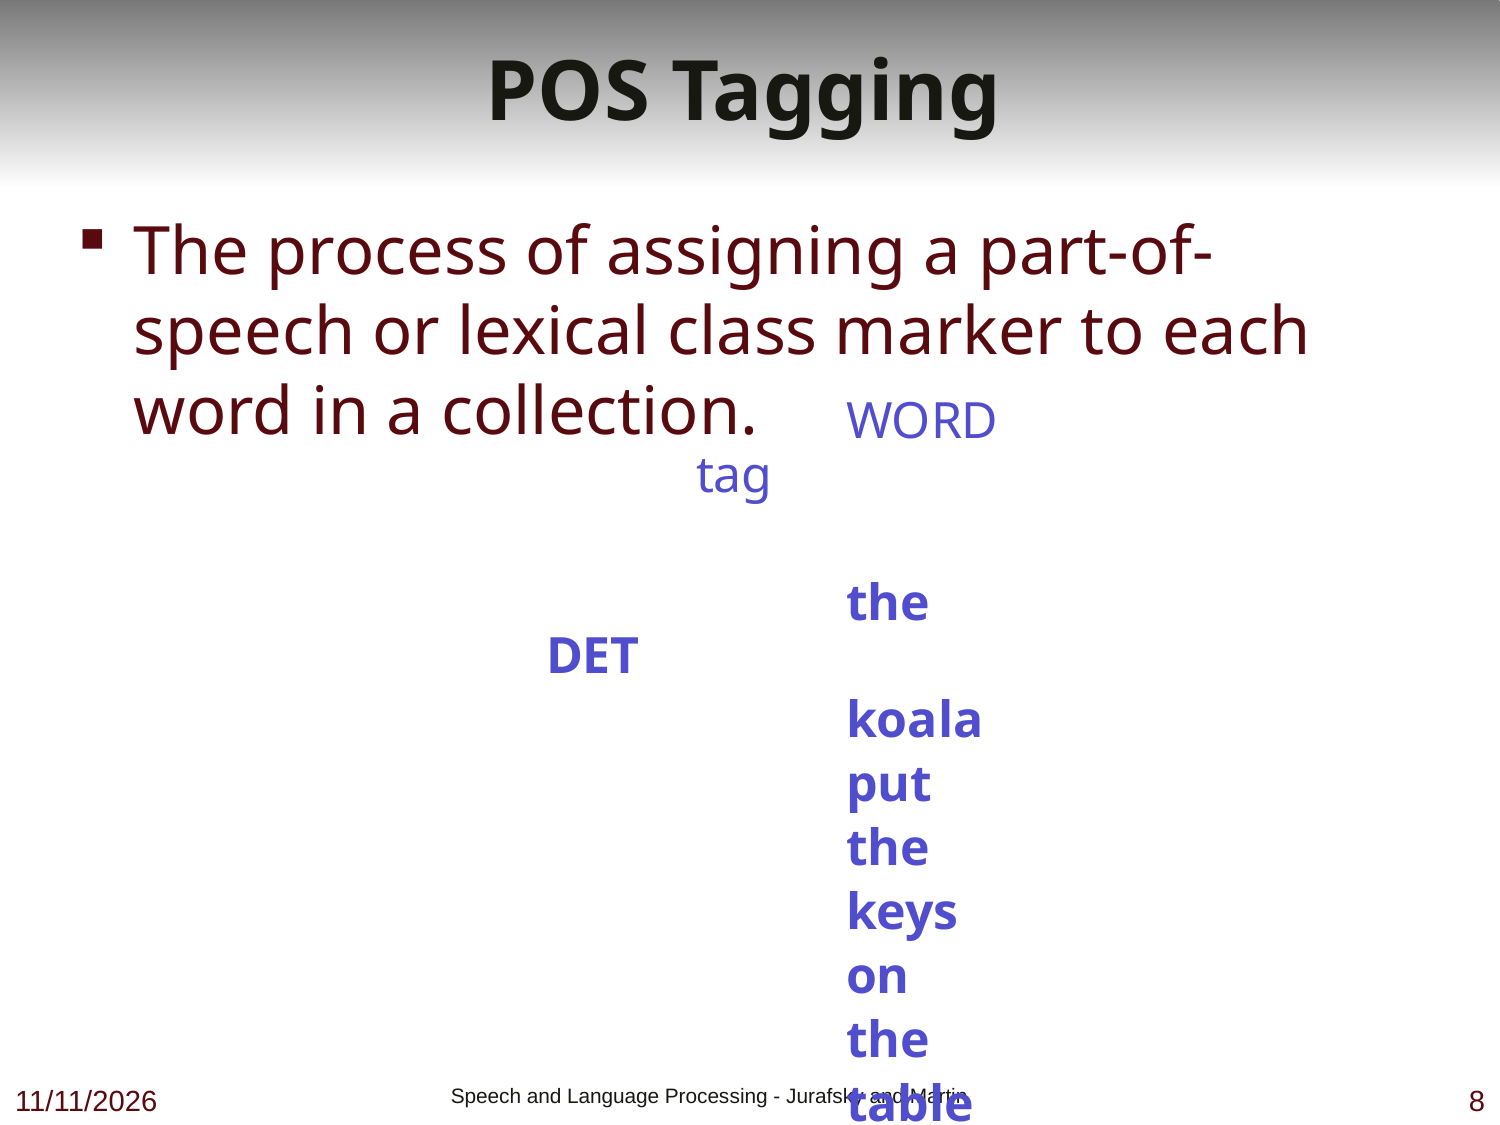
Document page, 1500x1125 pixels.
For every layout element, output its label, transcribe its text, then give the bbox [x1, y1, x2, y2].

text_box WORD tag the DET koala put the keys on the table [474, 387, 1400, 963]
footer Speech and Language Processing - Jurafsky and Martin [199, 1074, 1424, 1125]
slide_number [0, 1074, 199, 1125]
slide_number 8 [1424, 1074, 1500, 1125]
title POS Tagging [12, 0, 1475, 175]
list The process of assigning a part-of-speech or lexical class marker to each word in a collection. [62, 200, 1413, 488]
